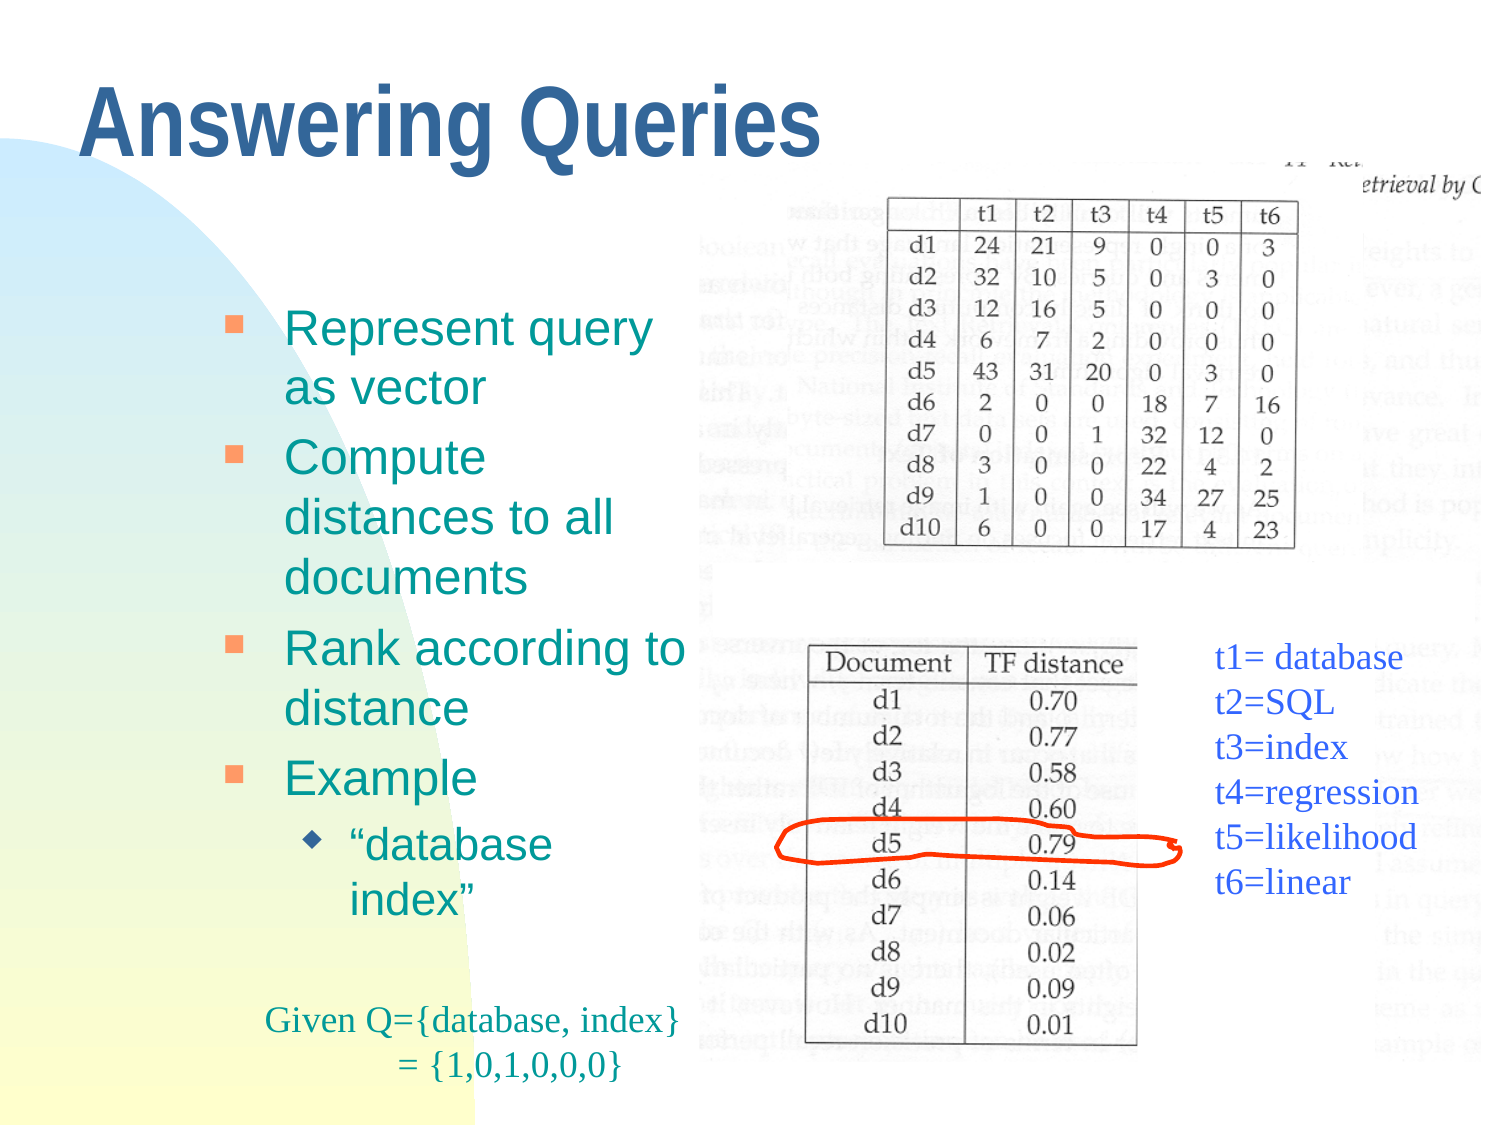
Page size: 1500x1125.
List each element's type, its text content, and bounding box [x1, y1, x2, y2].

text_box Given Q={database, index} = {1,0,1,0,0,0} [249, 987, 697, 1093]
list Represent query as vector Compute distances to all documents Rank according to distance Example “database index” [212, 287, 694, 963]
title Answering Queries [62, 37, 1463, 226]
picture [699, 162, 1482, 1062]
